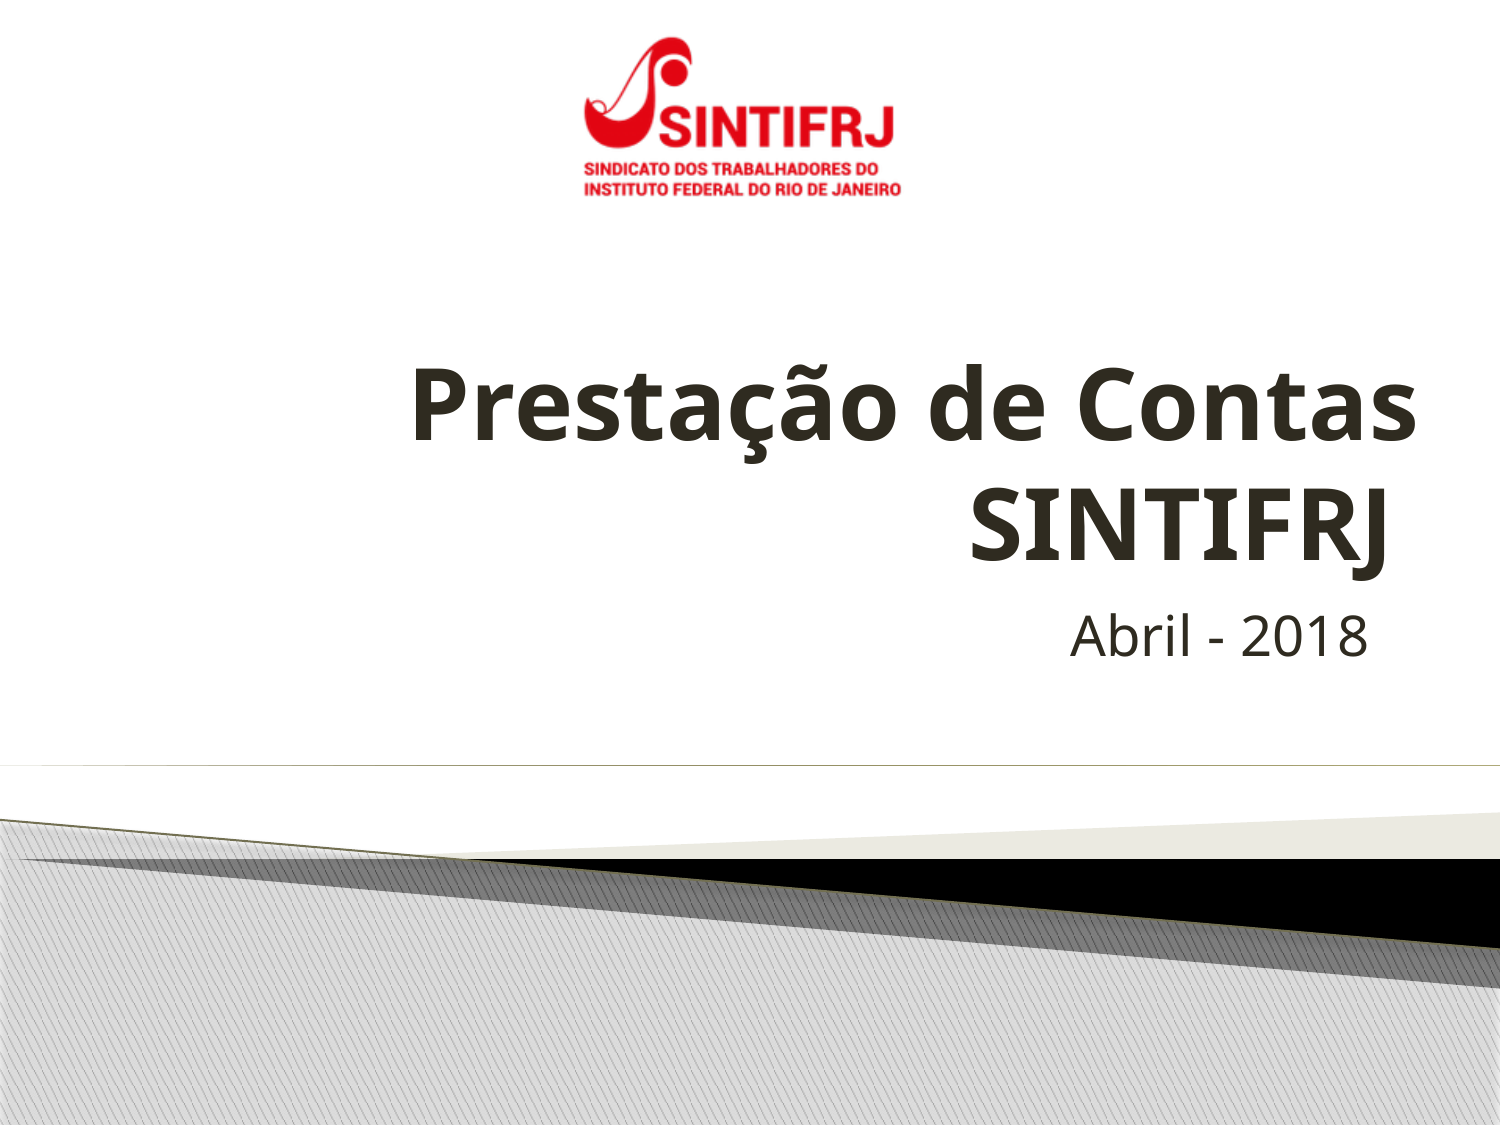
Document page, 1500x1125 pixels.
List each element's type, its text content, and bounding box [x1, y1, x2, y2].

subtitle Abril - 2018 [112, 592, 1388, 790]
title Prestação de Contas SINTIFRJ [64, 287, 1436, 588]
picture [548, 30, 920, 224]
picture [5, 859, 1500, 989]
